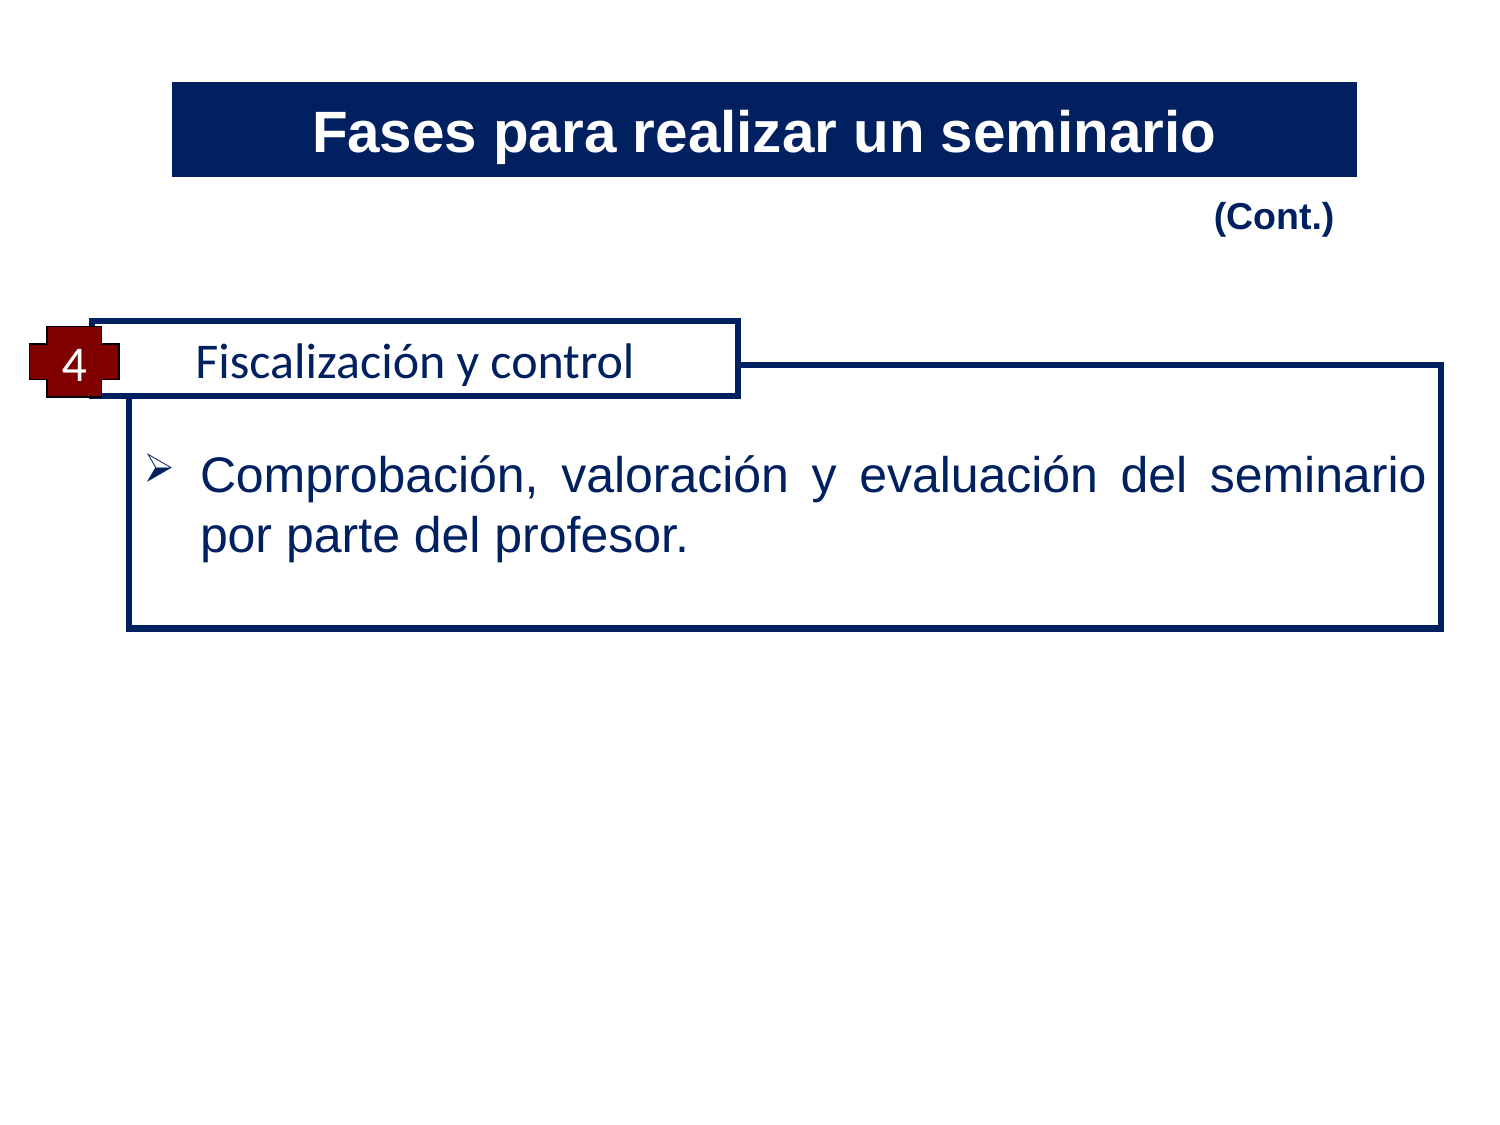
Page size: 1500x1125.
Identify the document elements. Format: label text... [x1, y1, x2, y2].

text_box Fiscalización y control [91, 321, 739, 397]
text_box (Cont.) [1198, 184, 1353, 245]
text_box Fases para realizar un seminario [176, 86, 1353, 172]
text_box Comprobación, valoración y evaluación del seminario por parte del profesor. [128, 365, 1442, 629]
text_box 4 [29, 326, 119, 398]
